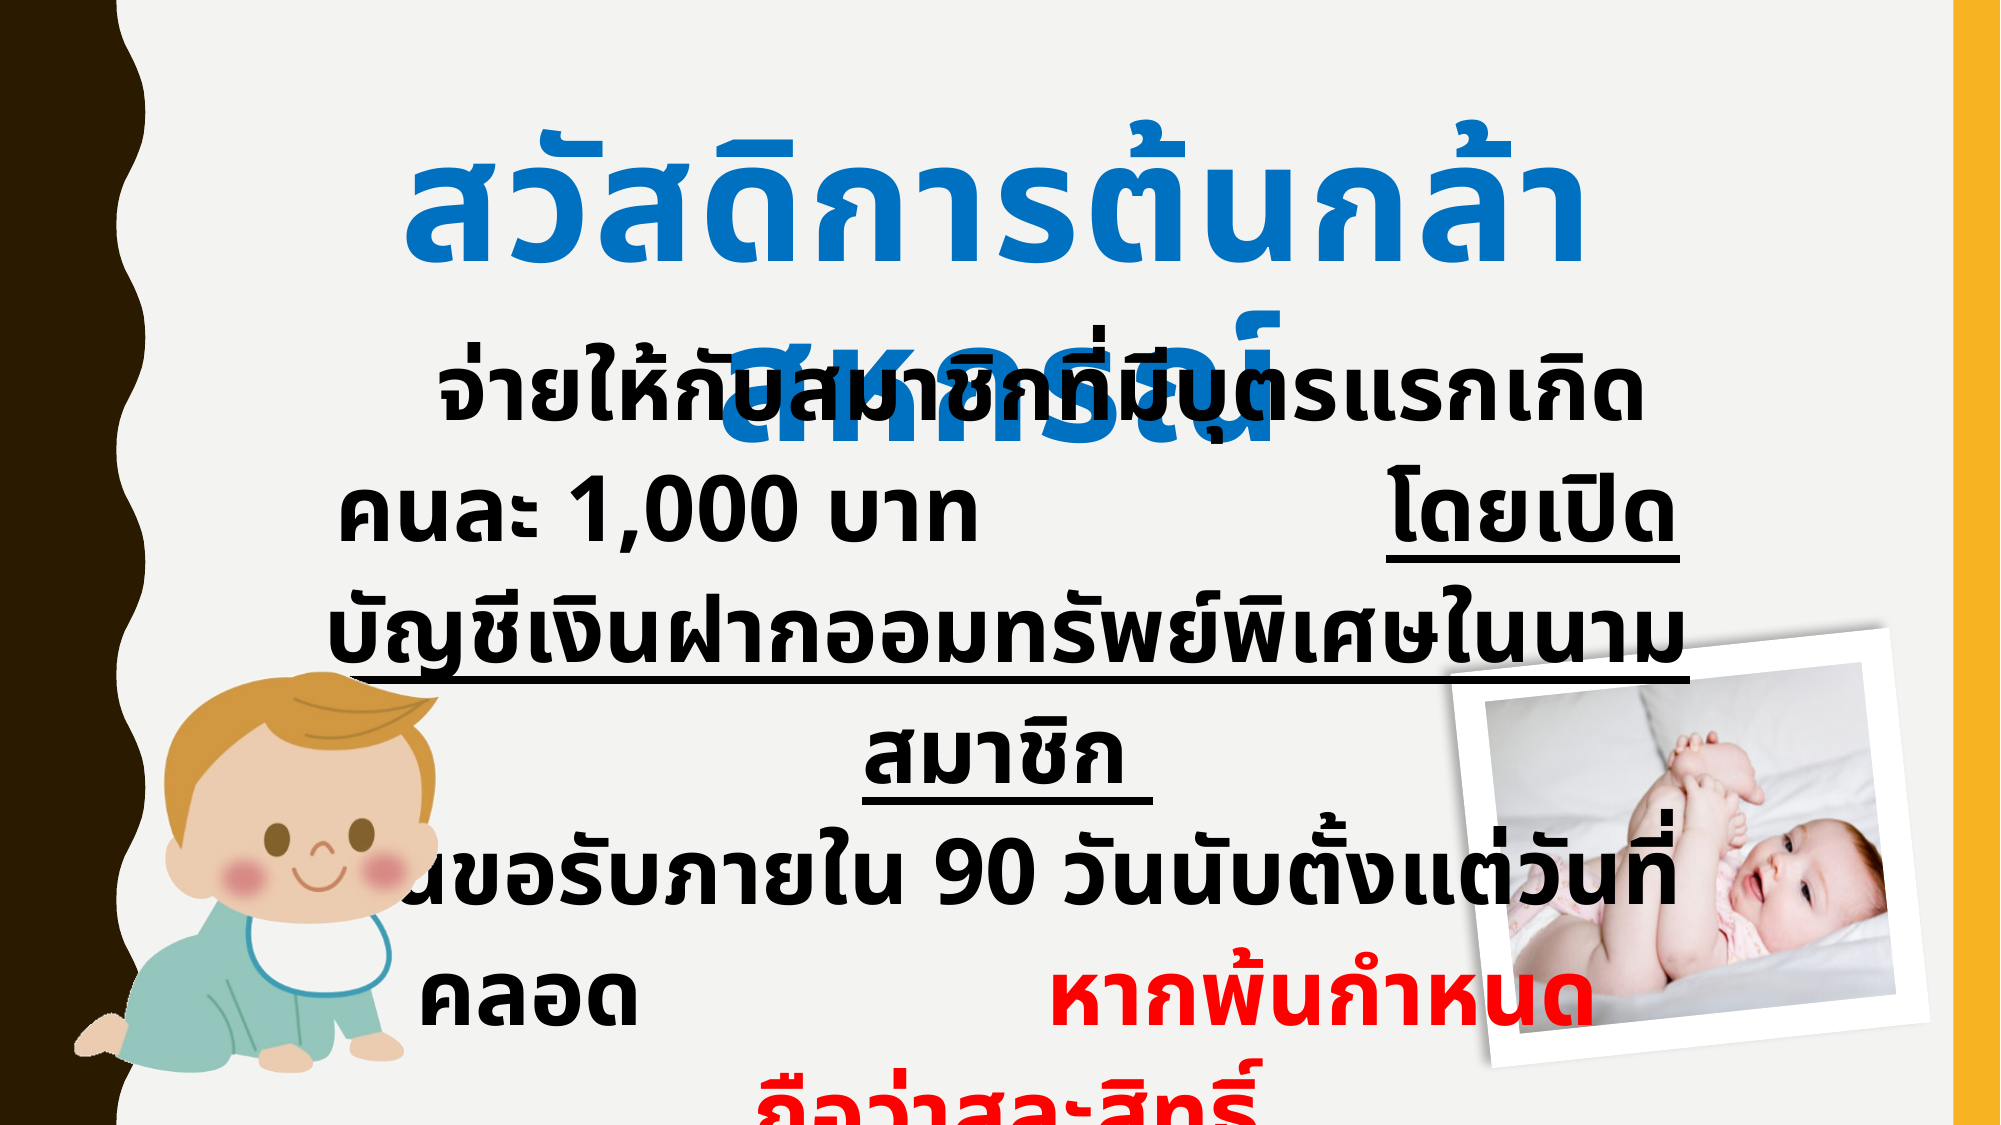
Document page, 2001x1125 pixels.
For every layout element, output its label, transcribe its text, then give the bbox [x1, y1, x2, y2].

title สวัสดิการต้นกล้าสหกรณ์ [344, 109, 1656, 310]
list จ่ายให้กับสมาชิกที่มีบุตรแรกเกิด คนละ 1,000 บาท โดยเปิดบัญชีเงินฝากออมทรัพย์พิเศษในนามสมาชิก ยื่นขอรับภายใน 90 วันนับตั้งแต่วันที่คลอด หากพ้นกำหนดถือว่าสละสิทธิ์ [309, 310, 1706, 815]
picture [0, 654, 462, 1088]
picture [1497, 663, 1896, 1033]
